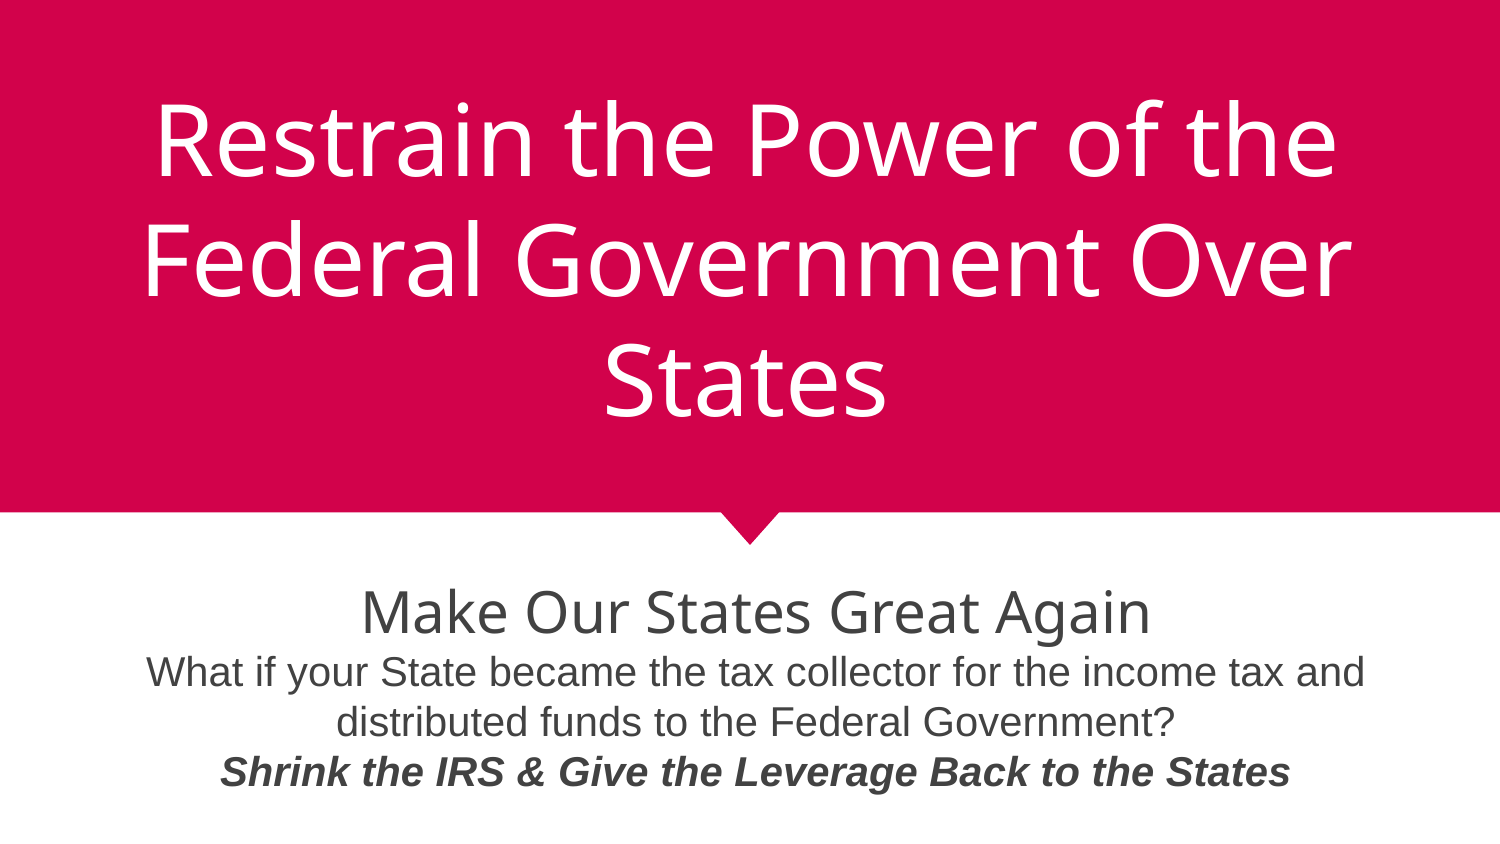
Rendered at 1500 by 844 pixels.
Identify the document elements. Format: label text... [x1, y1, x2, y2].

title Restrain the Power of the Federal Government Over States [67, 105, 1427, 452]
subtitle Make Our States Great Again What if your State became the tax collector for the income tax and distributed funds to the Federal Government? Shrink the IRS & Give the Leverage Back to the States [67, 526, 1427, 844]
